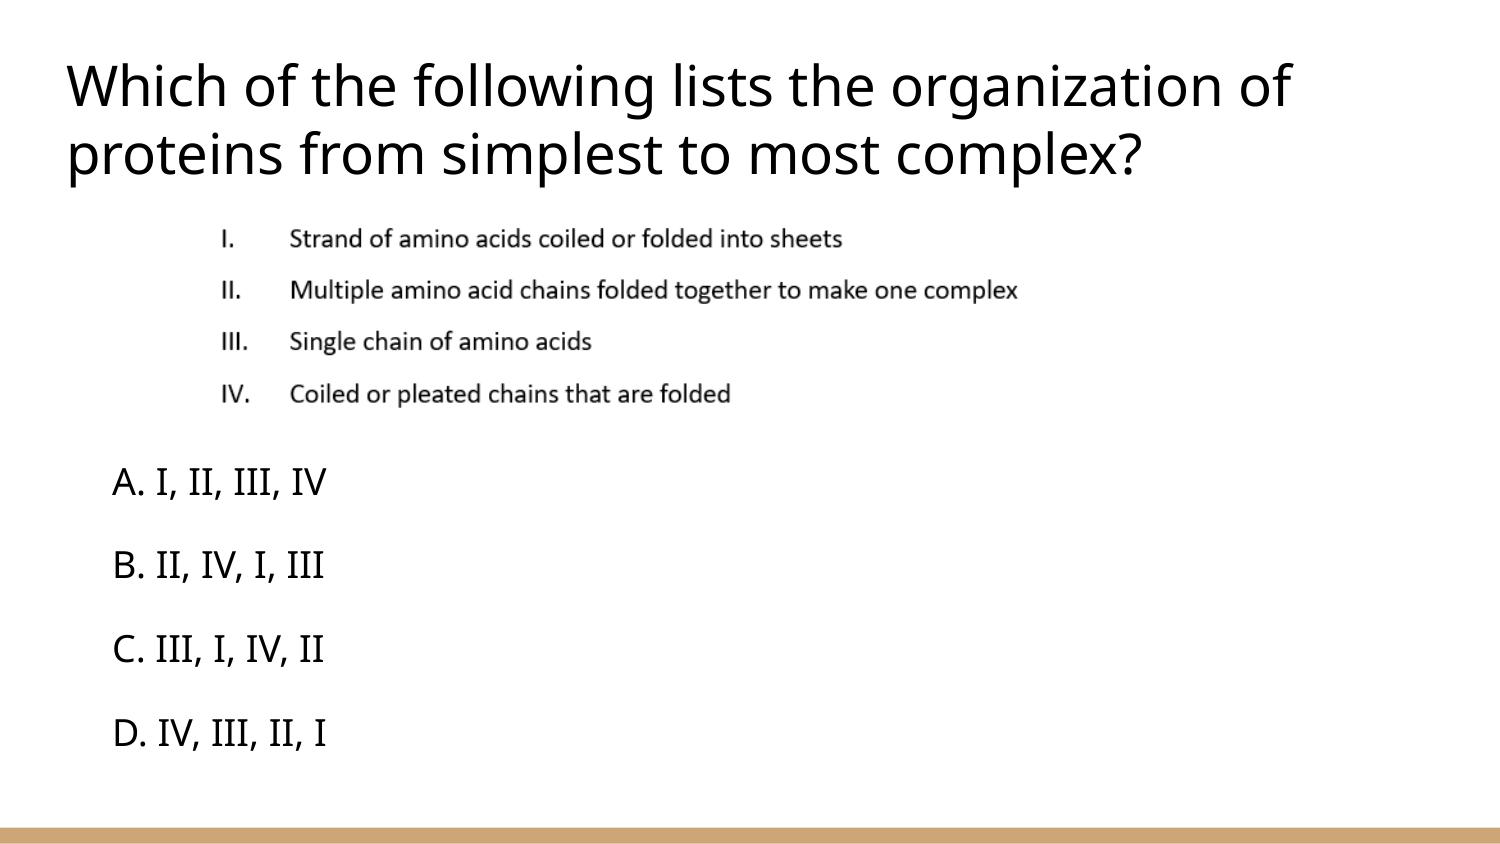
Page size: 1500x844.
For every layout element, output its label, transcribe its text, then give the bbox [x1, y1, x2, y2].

picture [187, 200, 1044, 423]
text_box D. IV, III, II, I [97, 694, 1363, 778]
text_box B. II, IV, I, III [97, 526, 1363, 610]
text_box A. I, II, III, IV [97, 442, 1363, 526]
text_box C. III, I, IV, II [97, 610, 1363, 694]
title Which of the following lists the organization of proteins from simplest to most complex? [51, 12, 1449, 201]
